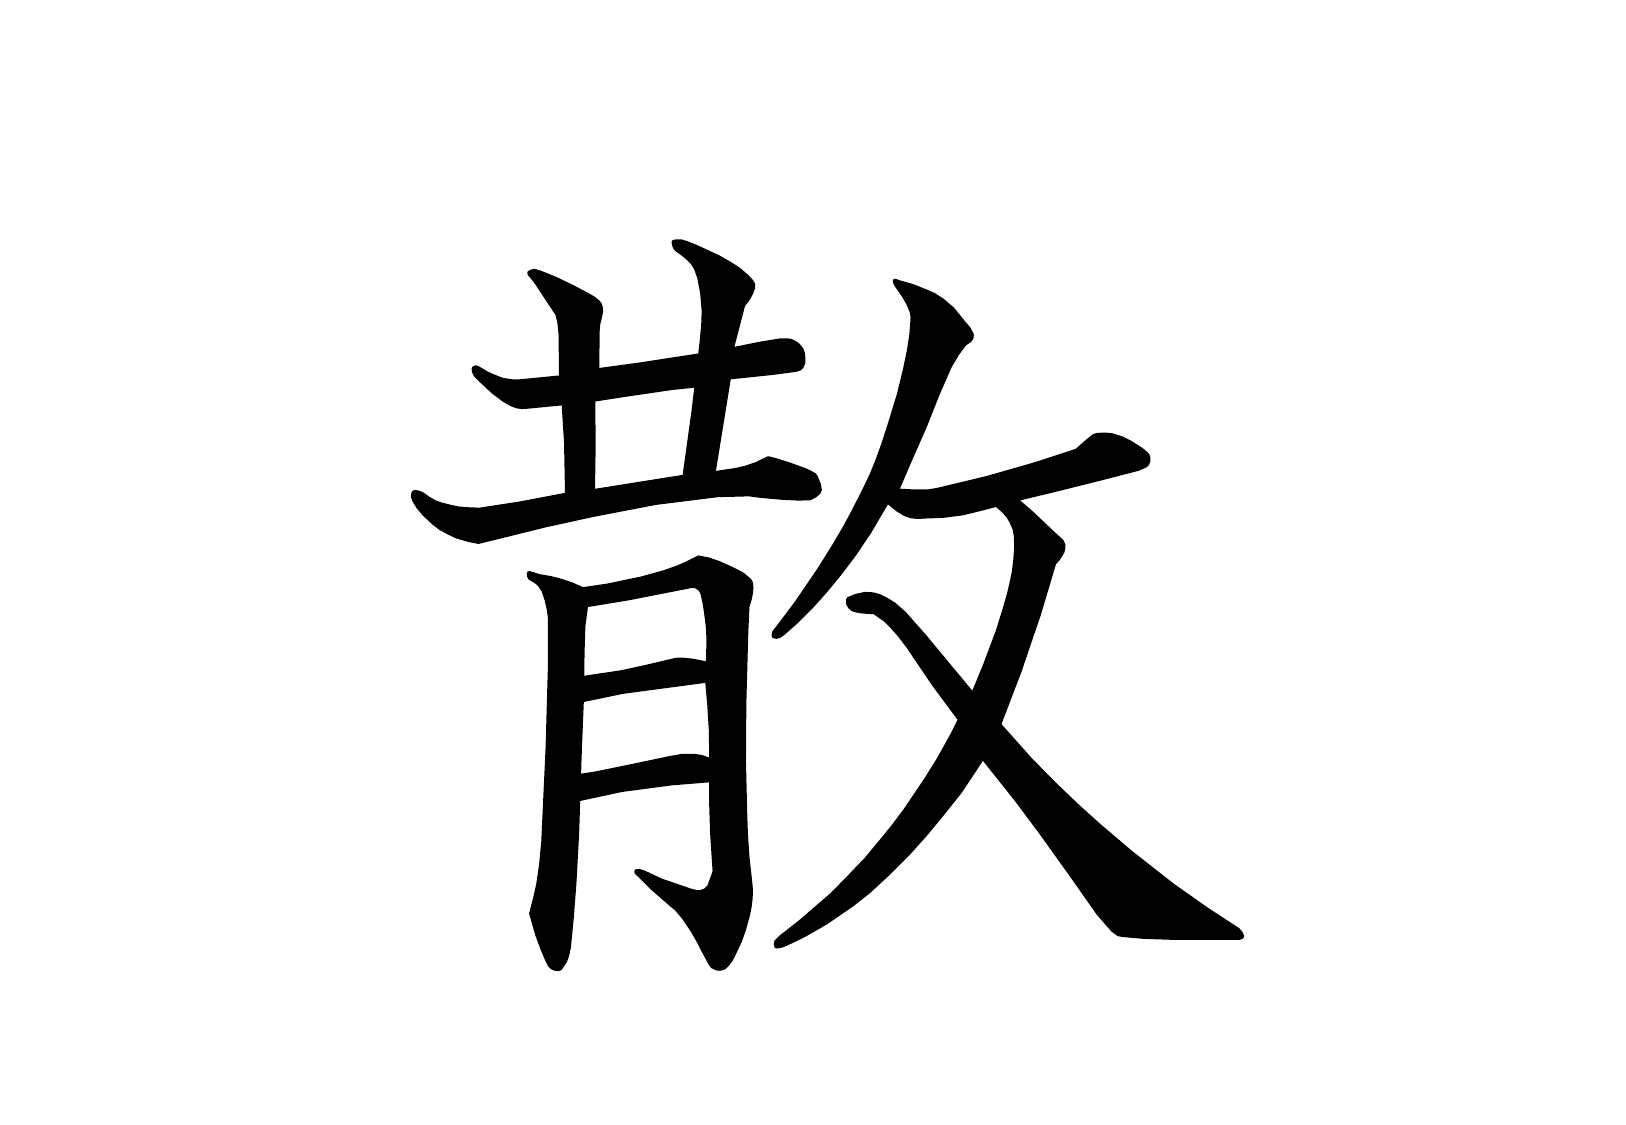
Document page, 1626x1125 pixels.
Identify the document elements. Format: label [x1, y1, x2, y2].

text_box [410, 239, 1245, 972]
